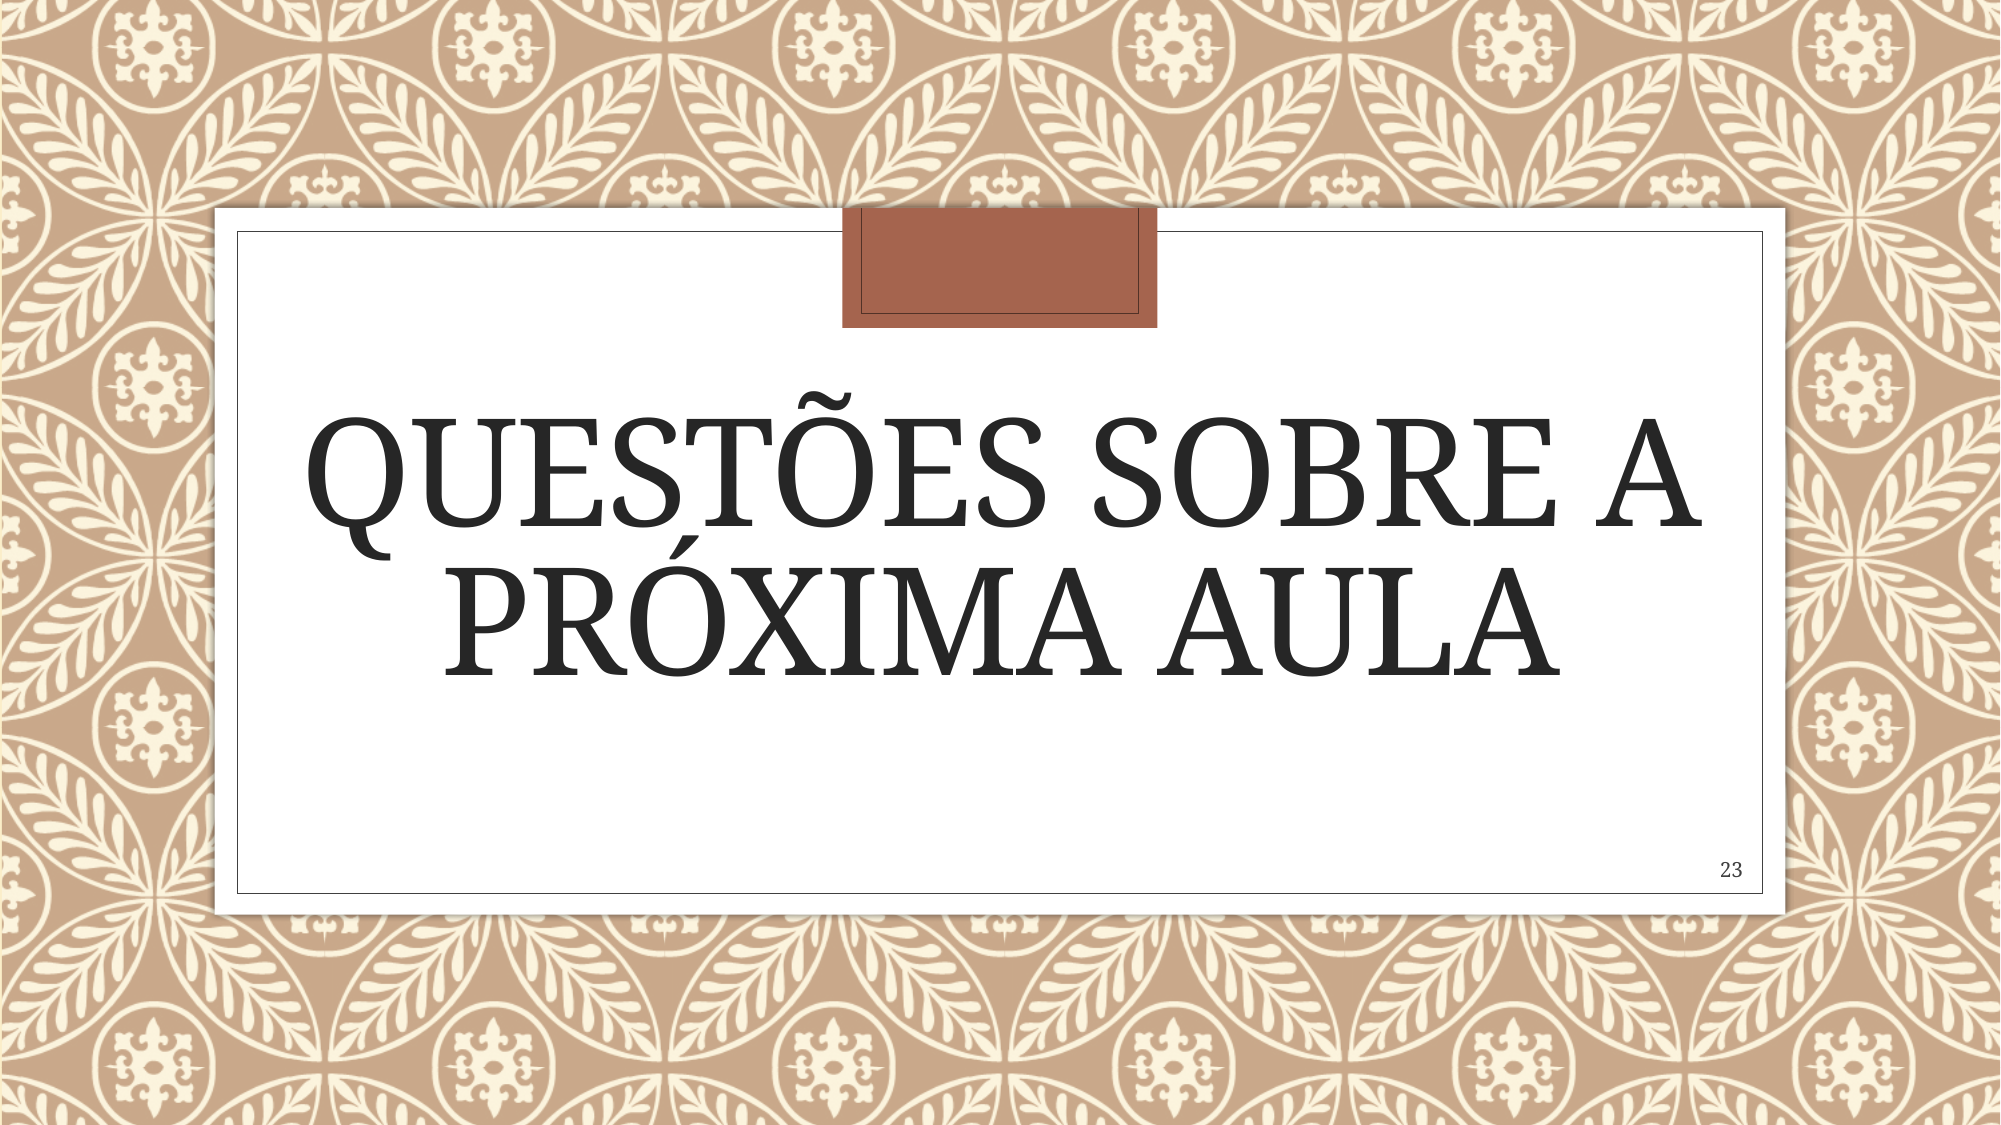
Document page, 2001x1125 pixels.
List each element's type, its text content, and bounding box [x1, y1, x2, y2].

title Questões sobre a próxima aula [256, 343, 1745, 769]
slide_number 23 [1411, 855, 1758, 893]
